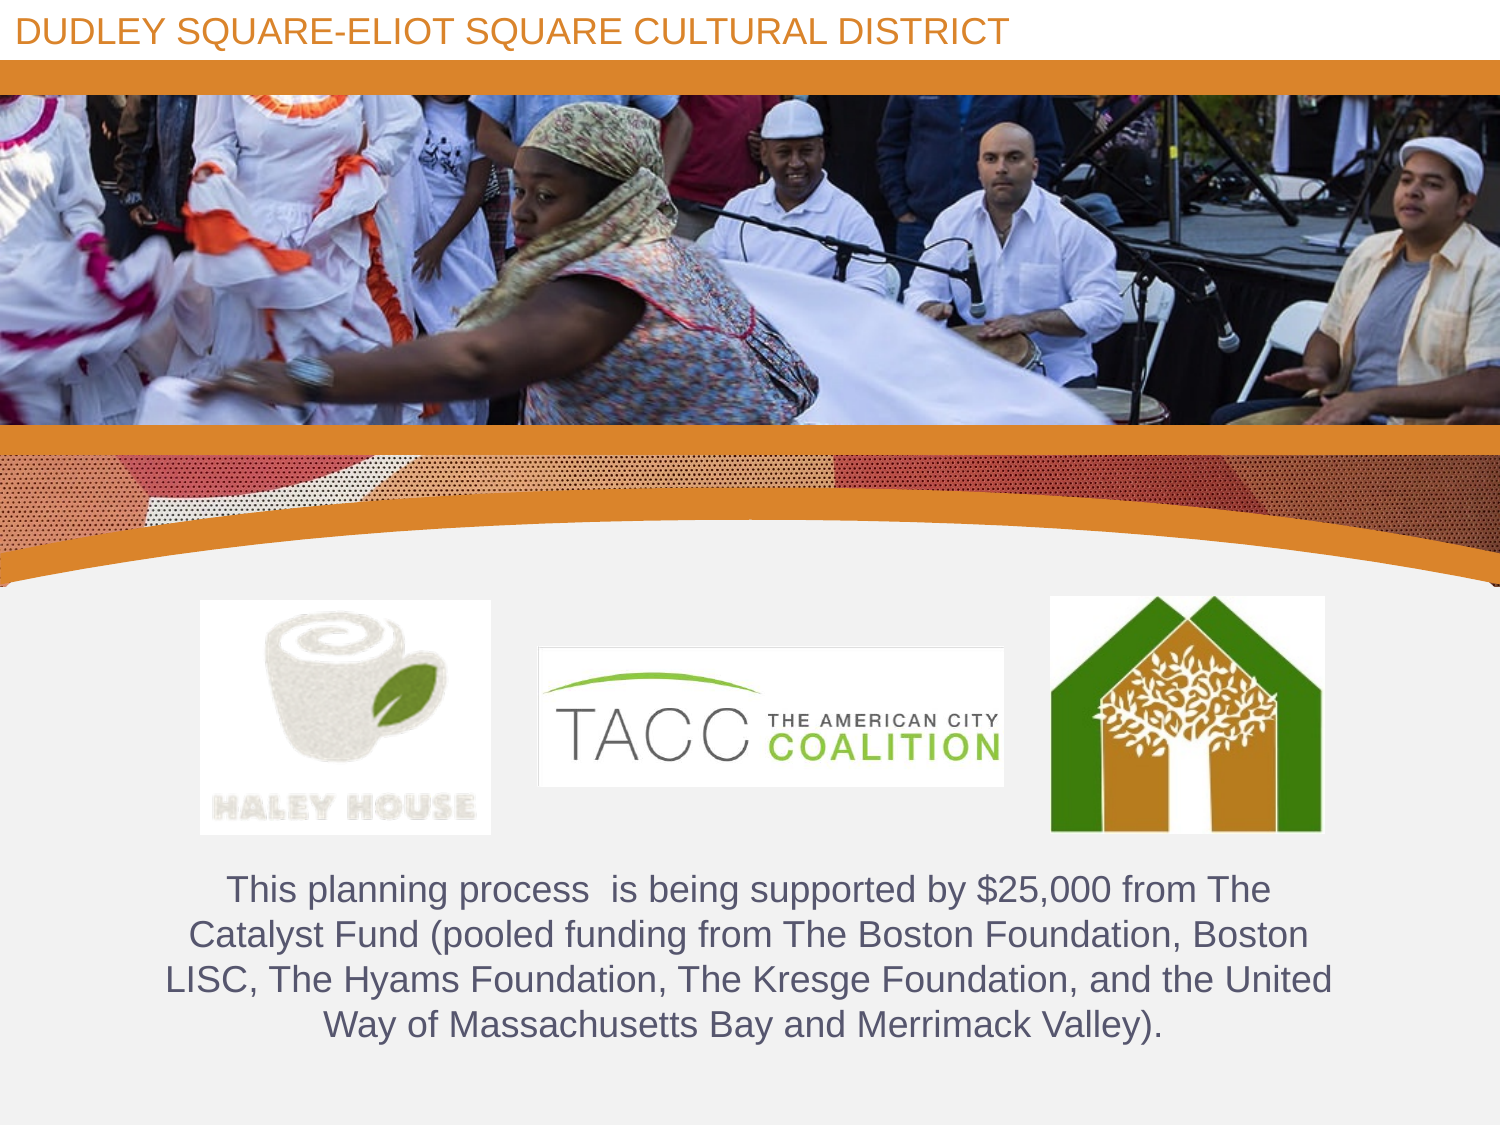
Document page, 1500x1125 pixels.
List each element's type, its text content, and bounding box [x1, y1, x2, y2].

text_box This planning process is being supported by $25,000 from The Catalyst Fund (pooled funding from The Boston Foundation, Boston LISC, The Hyams Foundation, The Kresge Foundation, and the United Way of Massachusetts Bay and Merrimack Valley). [147, 858, 1350, 1053]
picture [537, 646, 1004, 787]
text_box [0, 487, 1500, 601]
picture [0, 437, 1500, 487]
picture [1049, 596, 1326, 835]
text_box DUDLEY SQUARE-ELIOT SQUARE CULTURAL DISTRICT [0, 0, 1100, 60]
picture [0, 95, 1500, 426]
picture [199, 599, 492, 836]
